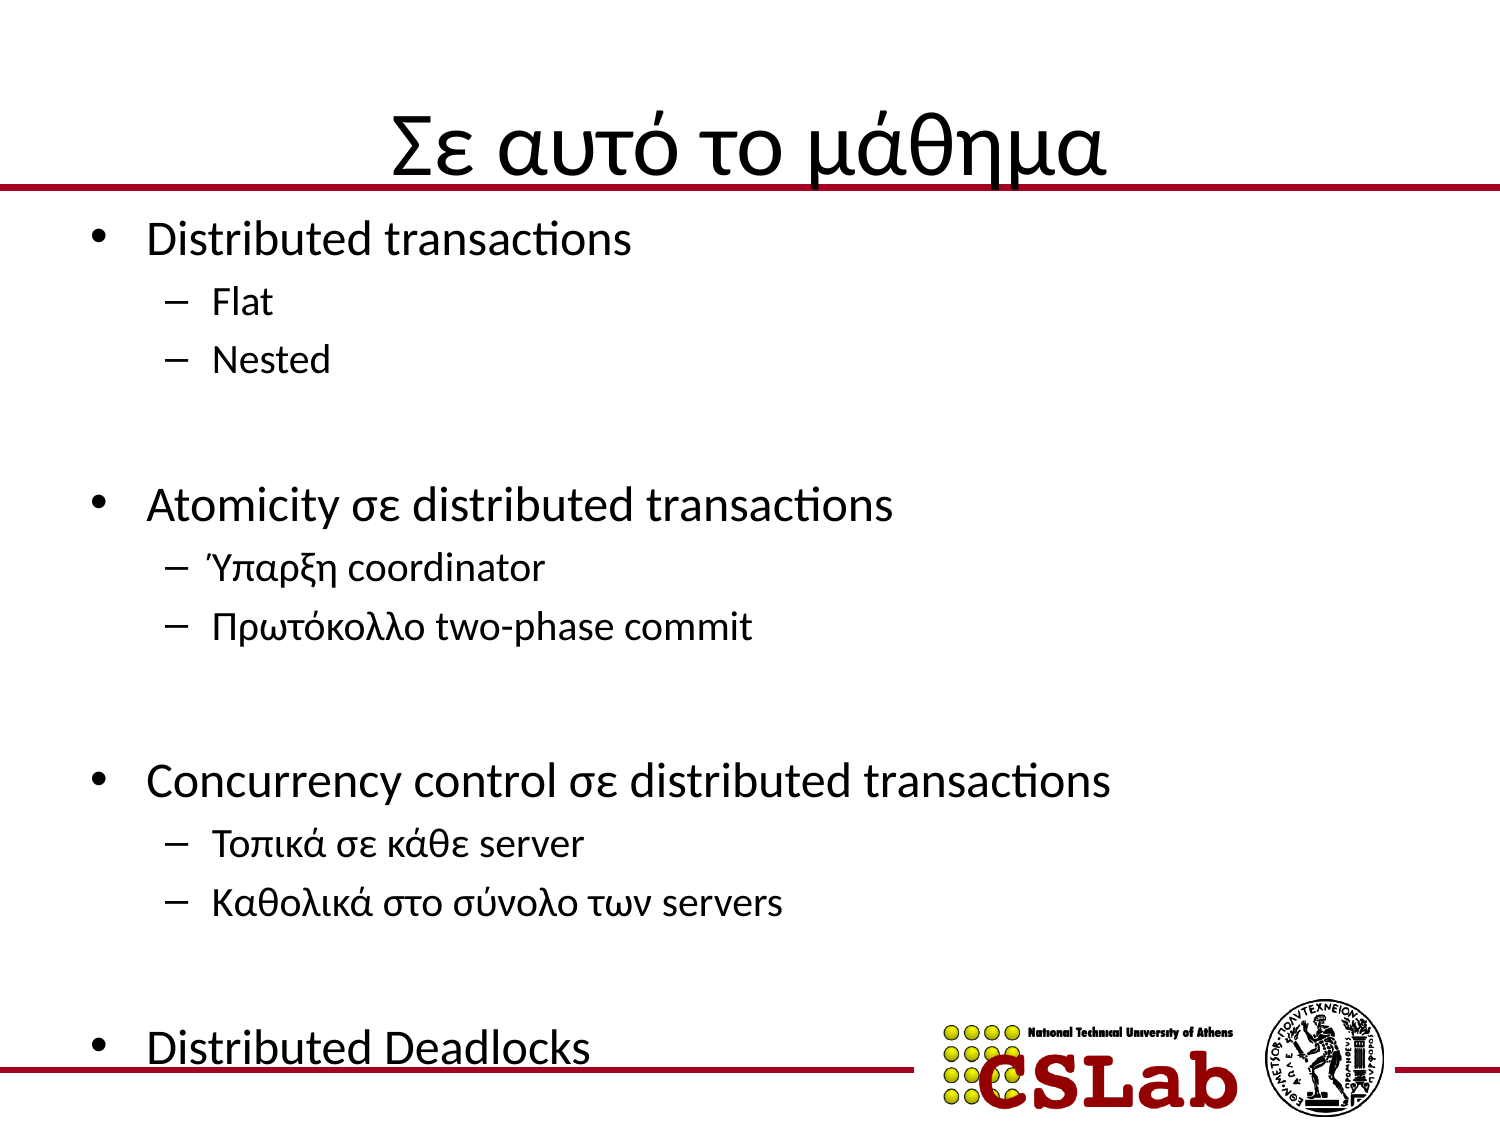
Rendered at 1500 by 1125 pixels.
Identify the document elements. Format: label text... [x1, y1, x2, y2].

picture [937, 1022, 1243, 1118]
title Σε αυτό το μάθημα [74, 44, 1426, 197]
picture [1265, 999, 1384, 1117]
list Distributed transactions Flat Nested Atomicity σε distributed transactions Ύπαρξη coordinator Πρωτόκολλο two-phase commit Concurrency control σε distributed transactions Τοπικά σε κάθε server Καθολικά στο σύνολο των servers Distributed Deadlocks [74, 197, 1426, 941]
